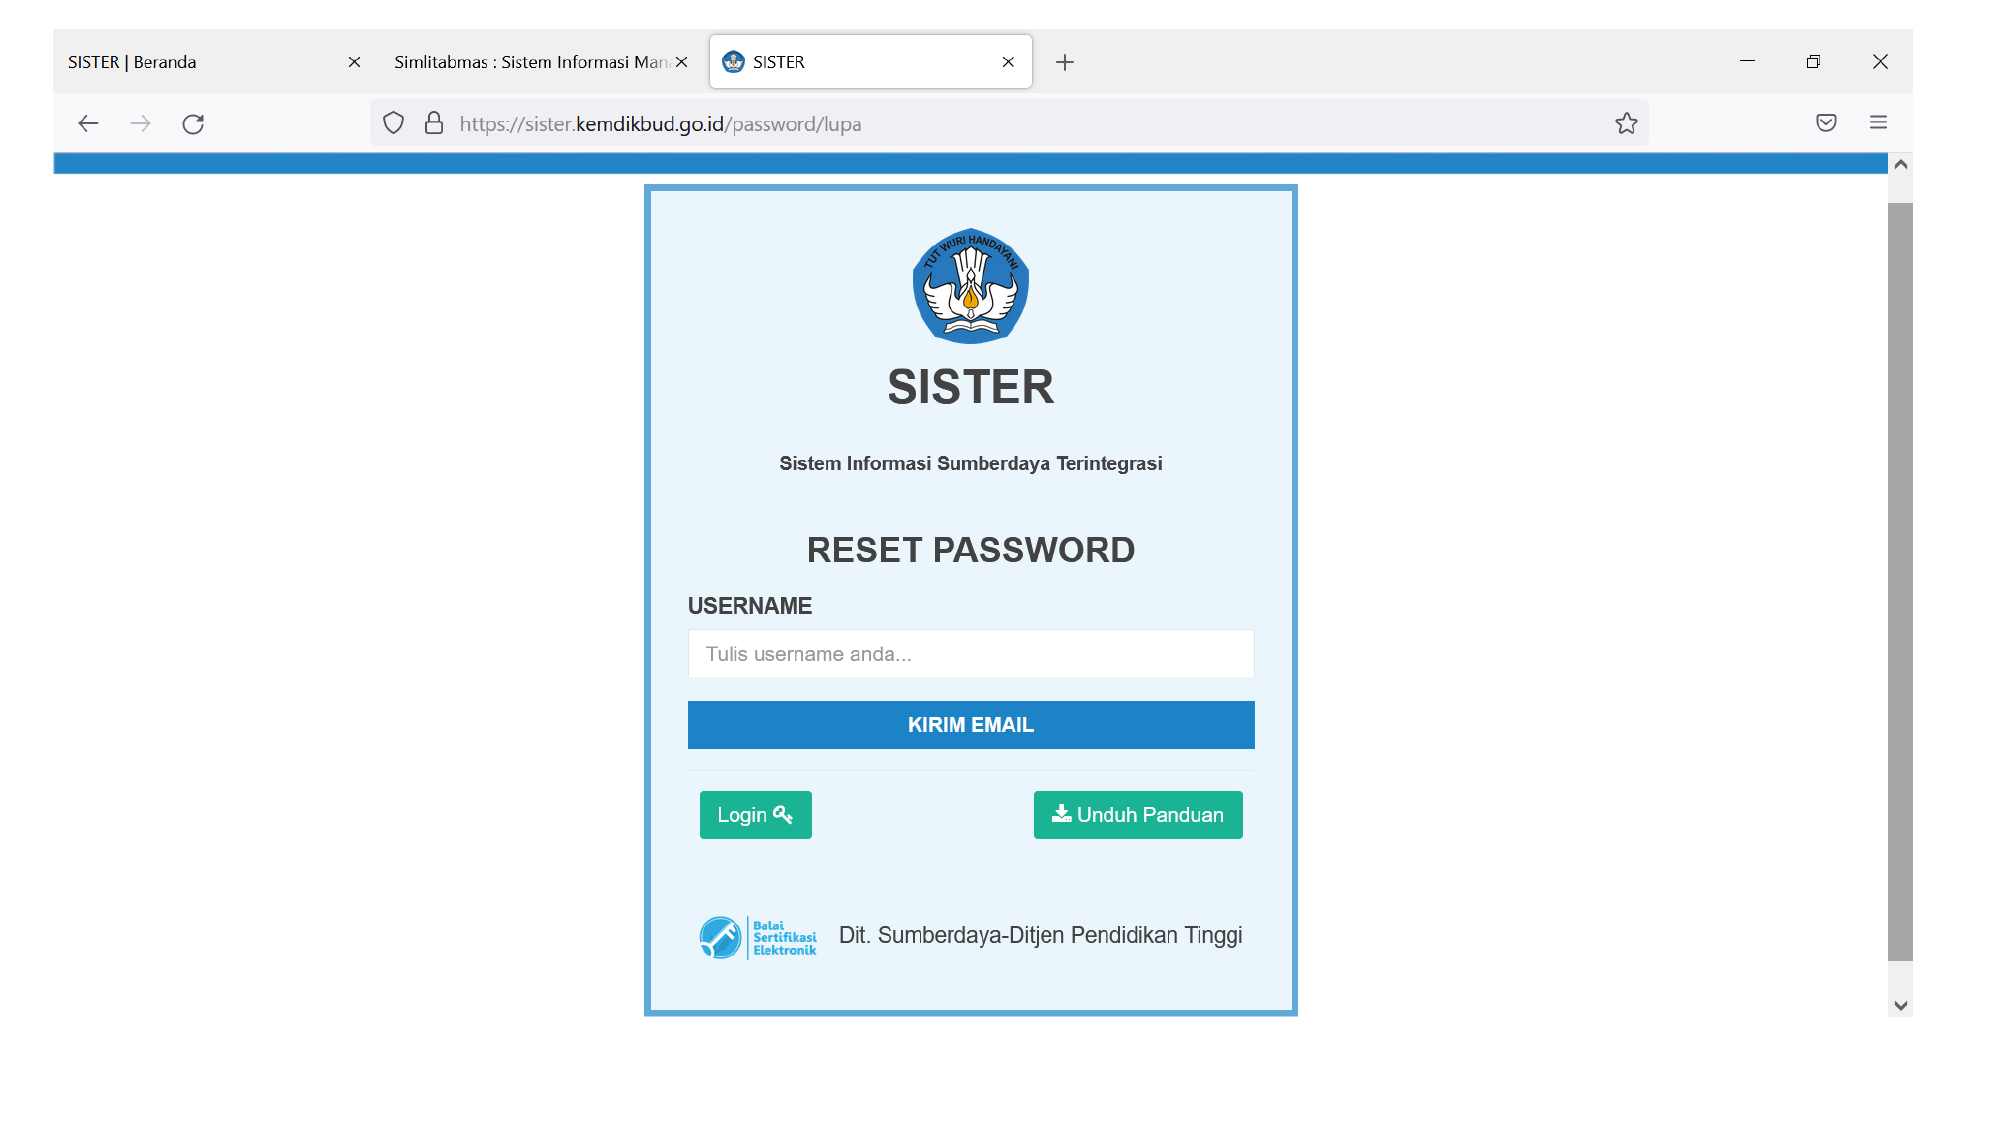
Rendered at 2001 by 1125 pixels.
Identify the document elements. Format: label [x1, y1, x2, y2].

picture [53, 29, 1913, 1017]
